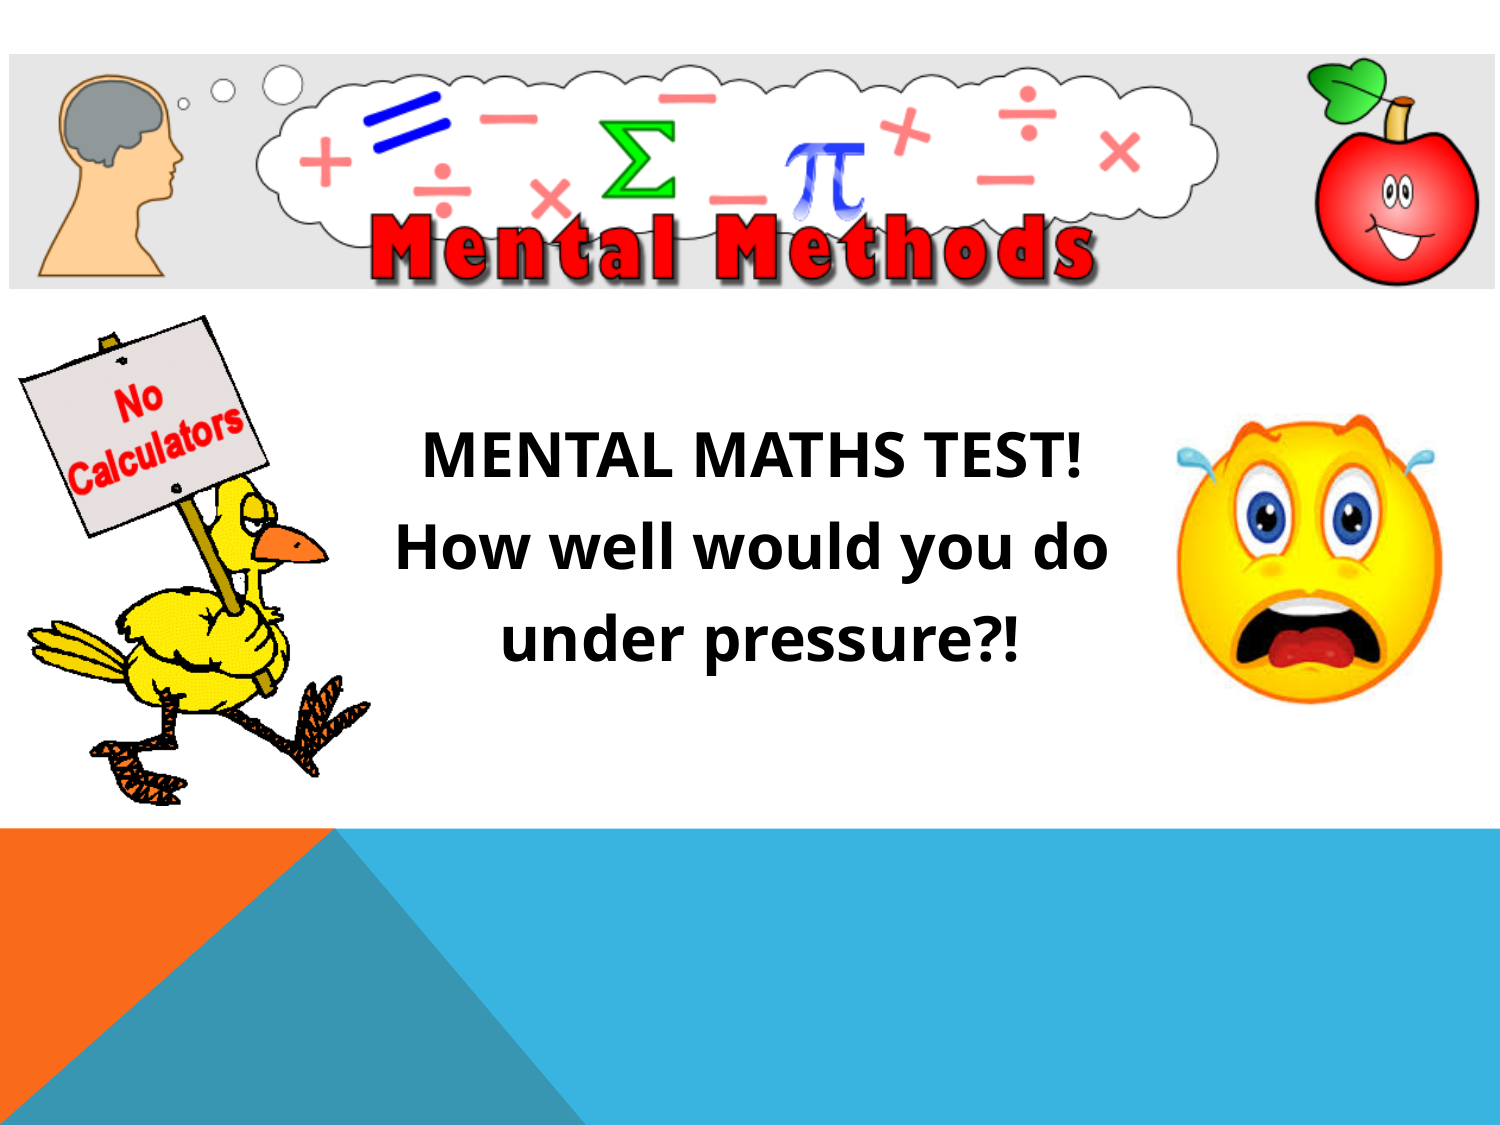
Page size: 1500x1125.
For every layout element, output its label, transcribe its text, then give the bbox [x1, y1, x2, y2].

list MENTAL MATHS TEST! How well would you do under pressure?! [377, 407, 1369, 739]
picture [1174, 413, 1445, 707]
picture [18, 314, 373, 806]
picture [9, 54, 1495, 290]
